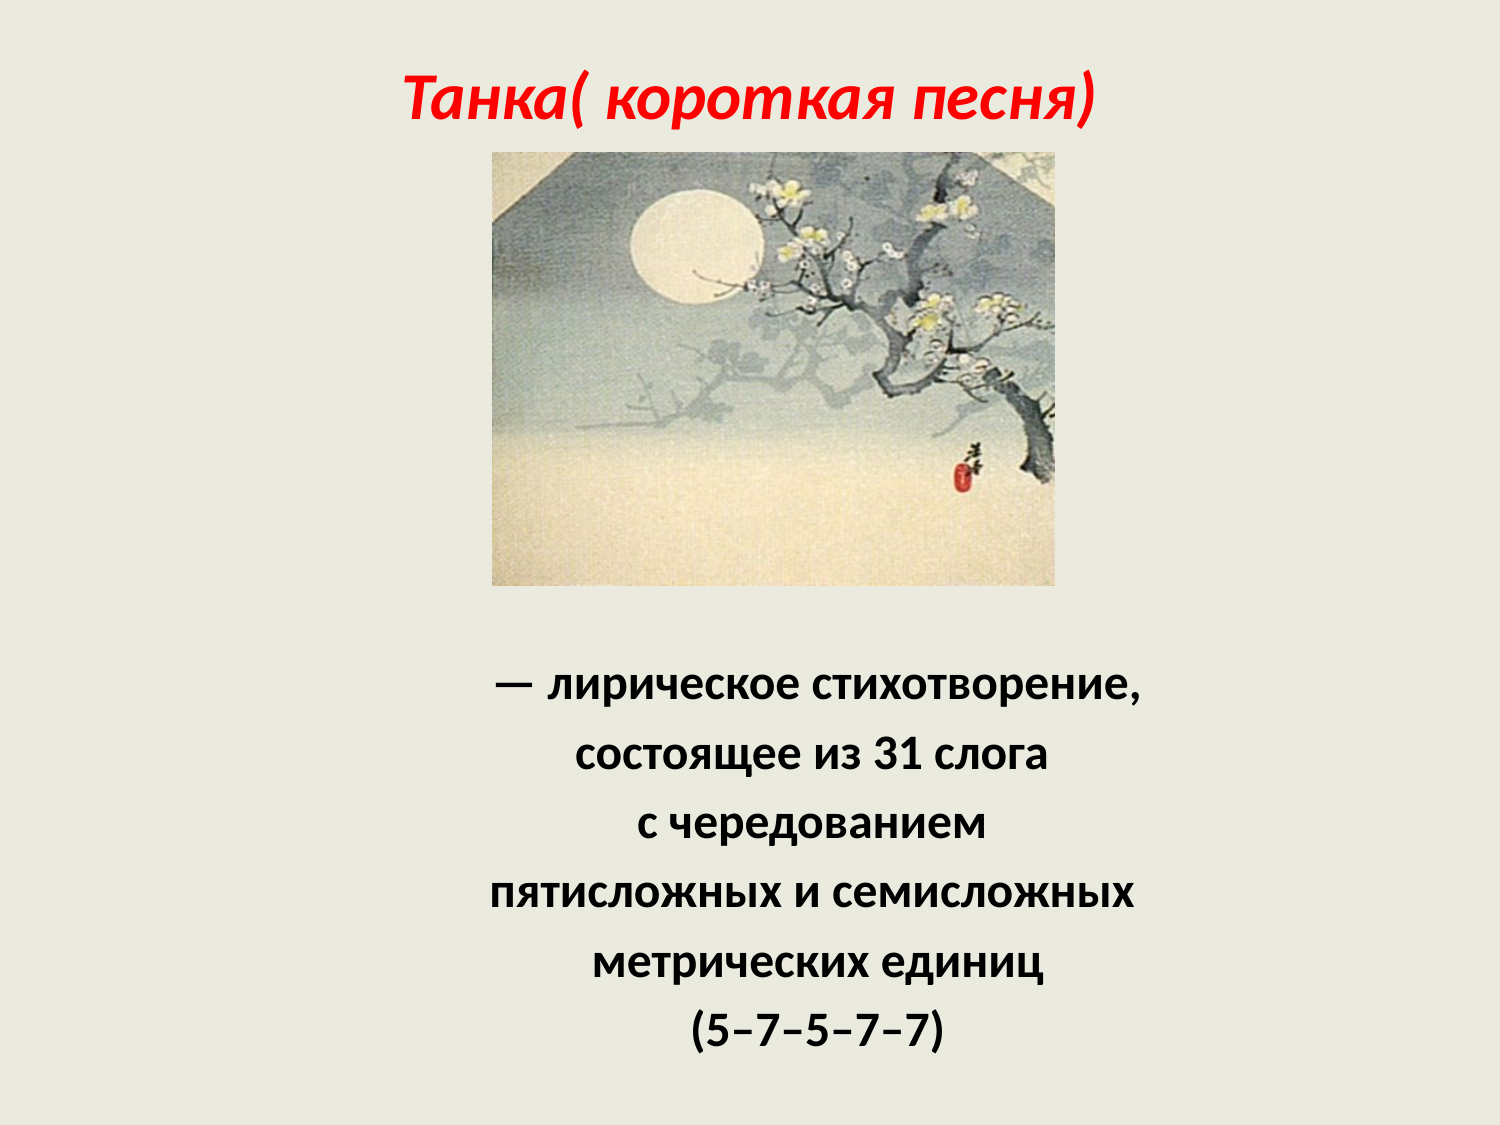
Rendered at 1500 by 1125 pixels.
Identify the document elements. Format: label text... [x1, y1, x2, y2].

title Танка( короткая песня) [75, 45, 1425, 141]
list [491, 152, 1055, 587]
list — лирическое стихотворение, состоящее из 31 слога с чередованием пятисложных и семисложных метрических единиц (5–7–5–7–7) [199, 609, 1425, 1067]
